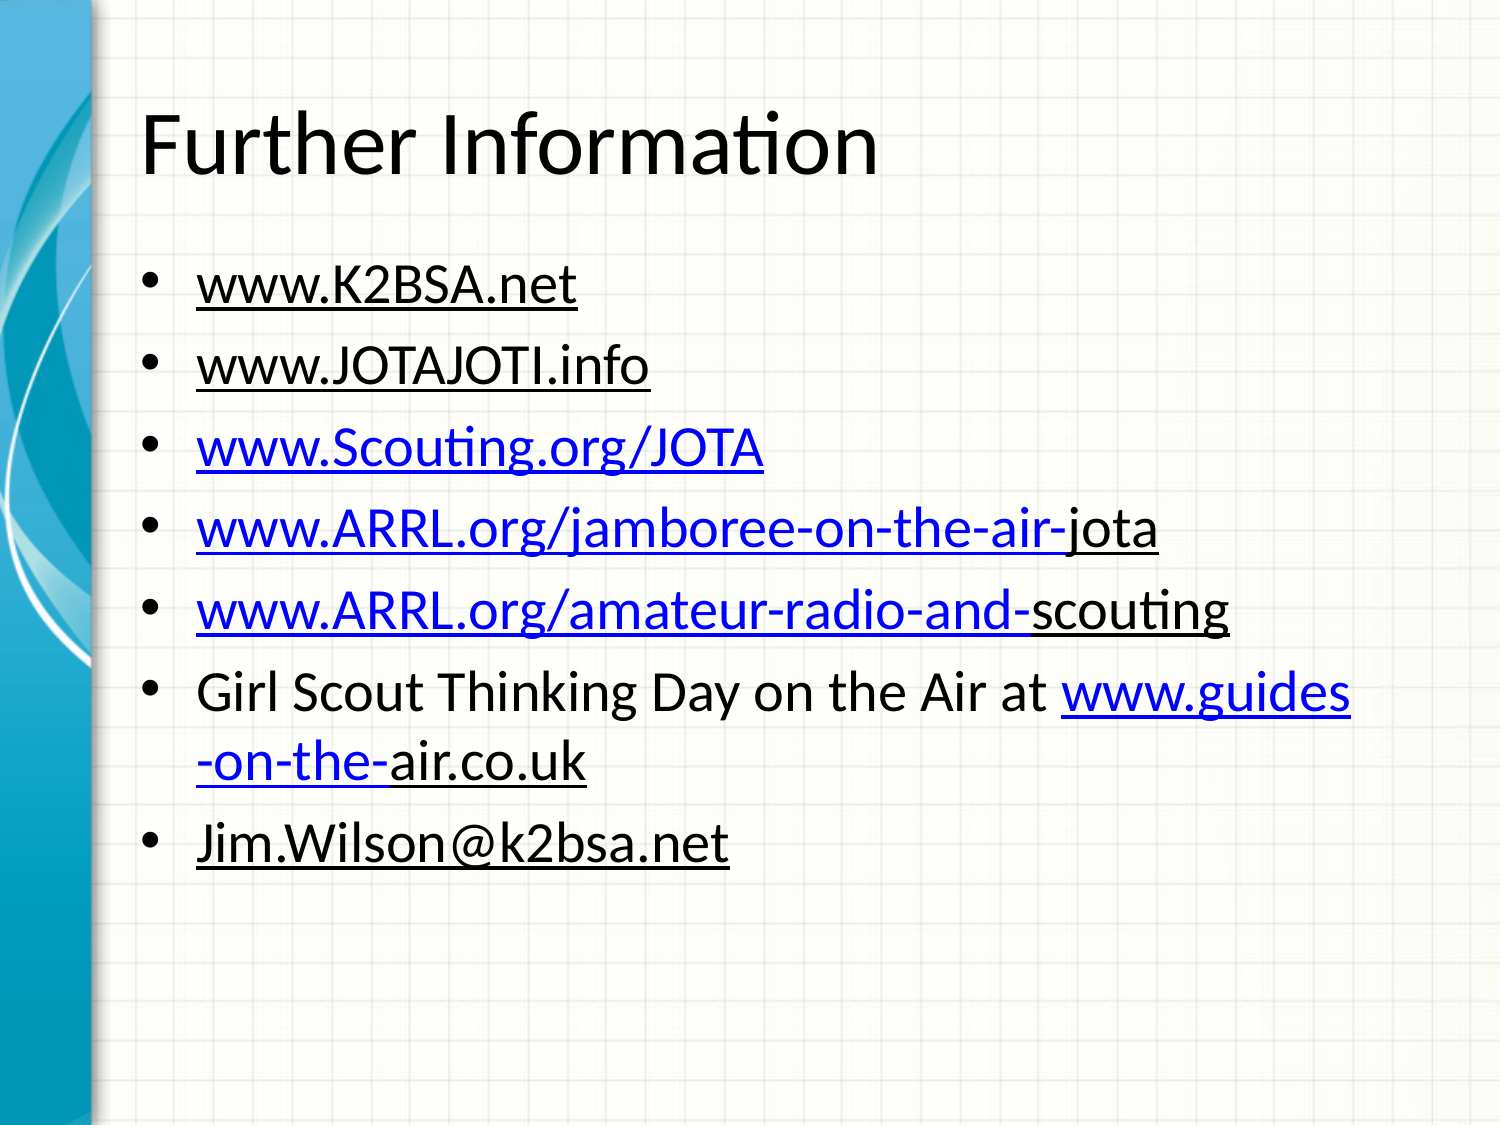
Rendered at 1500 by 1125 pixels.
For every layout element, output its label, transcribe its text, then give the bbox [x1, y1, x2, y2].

title Further Information [125, 44, 1450, 232]
picture [0, 0, 1500, 1125]
list www.K2BSA.net www.JOTAJOTI.info www.Scouting.org/JOTA www.ARRL.org/jamboree-on-the-air-jota www.ARRL.org/amateur-radio-and-scouting Girl Scout Thinking Day on the Air at www.guides-on-the-air.co.uk Jim.Wilson@k2bsa.net [125, 237, 1450, 1013]
